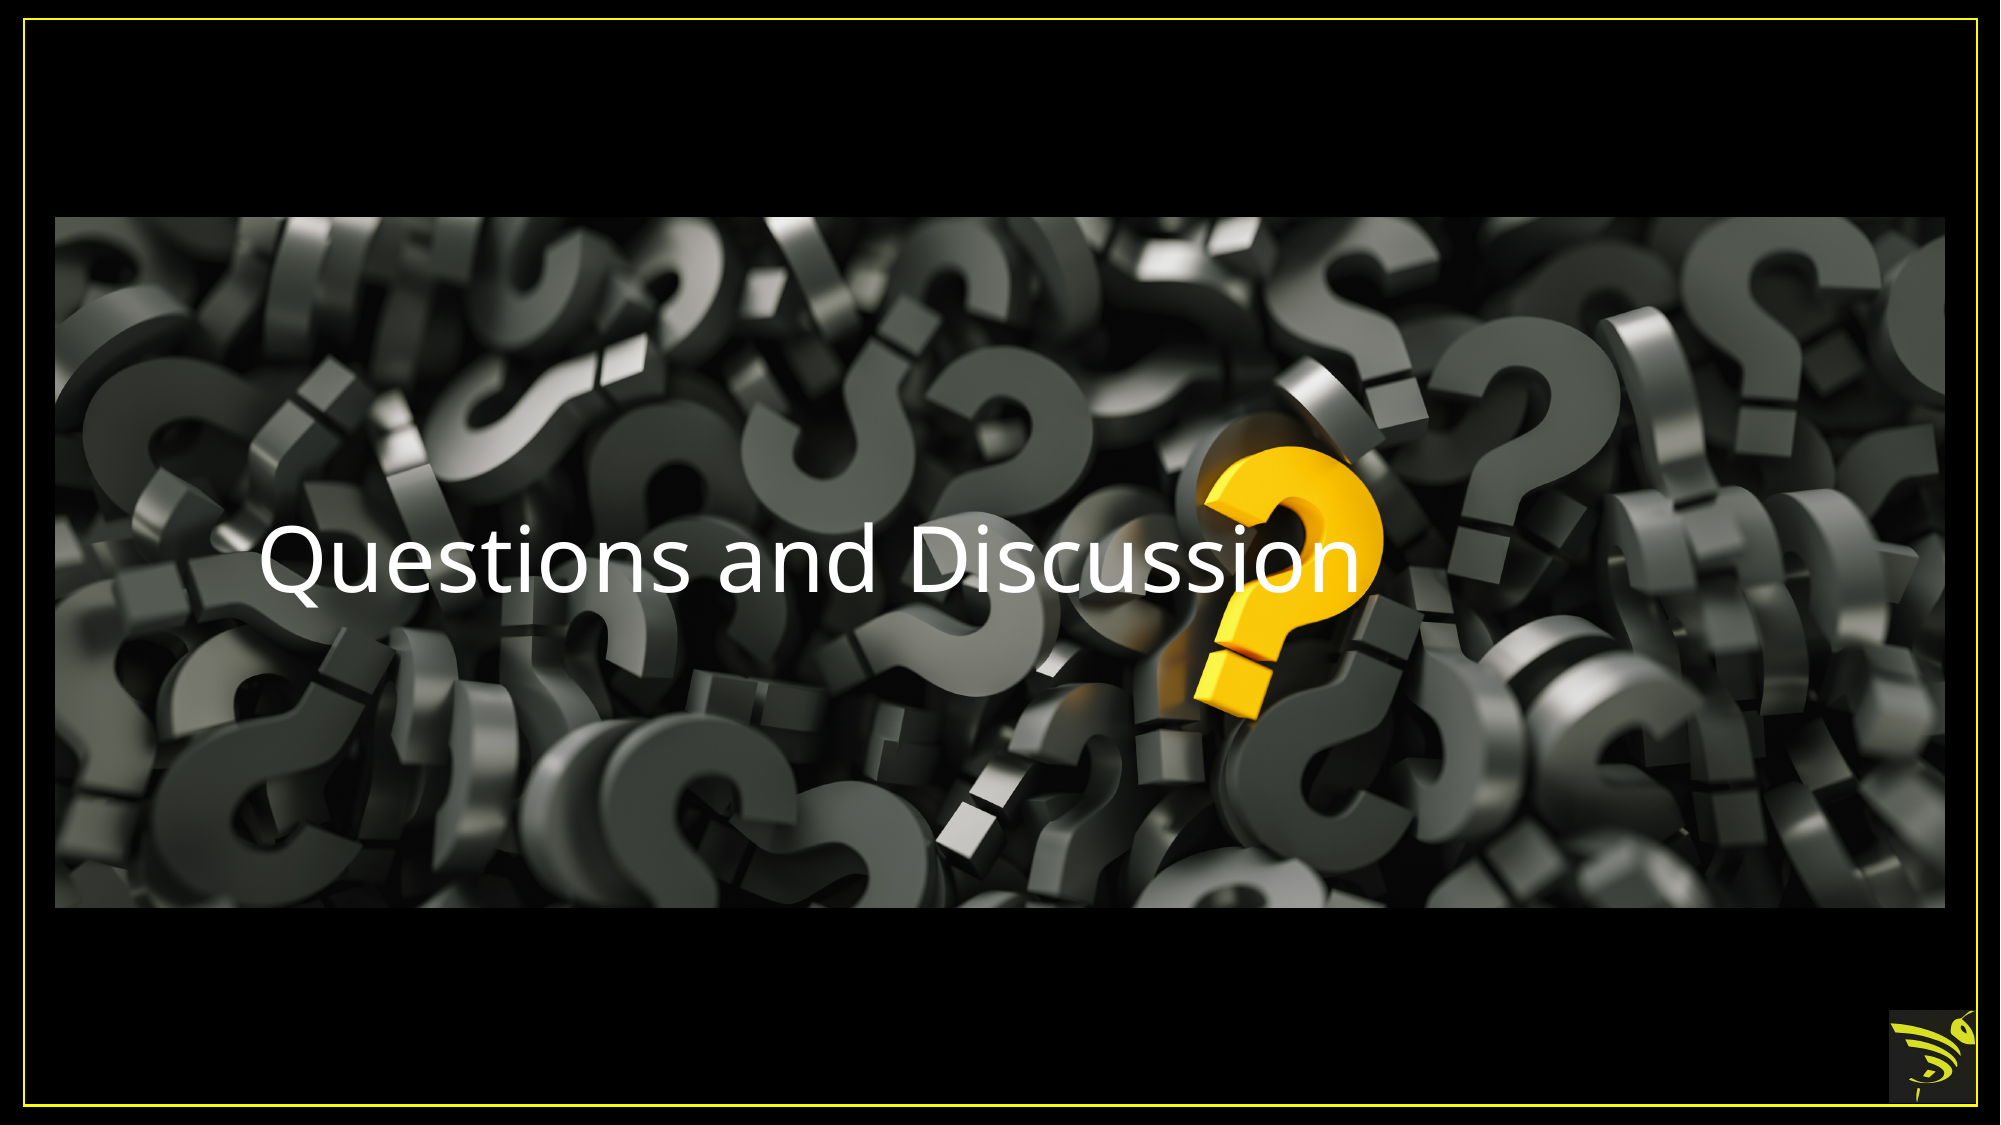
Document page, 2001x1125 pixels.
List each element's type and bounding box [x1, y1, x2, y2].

picture [55, 217, 1945, 908]
picture [1889, 1010, 1976, 1103]
